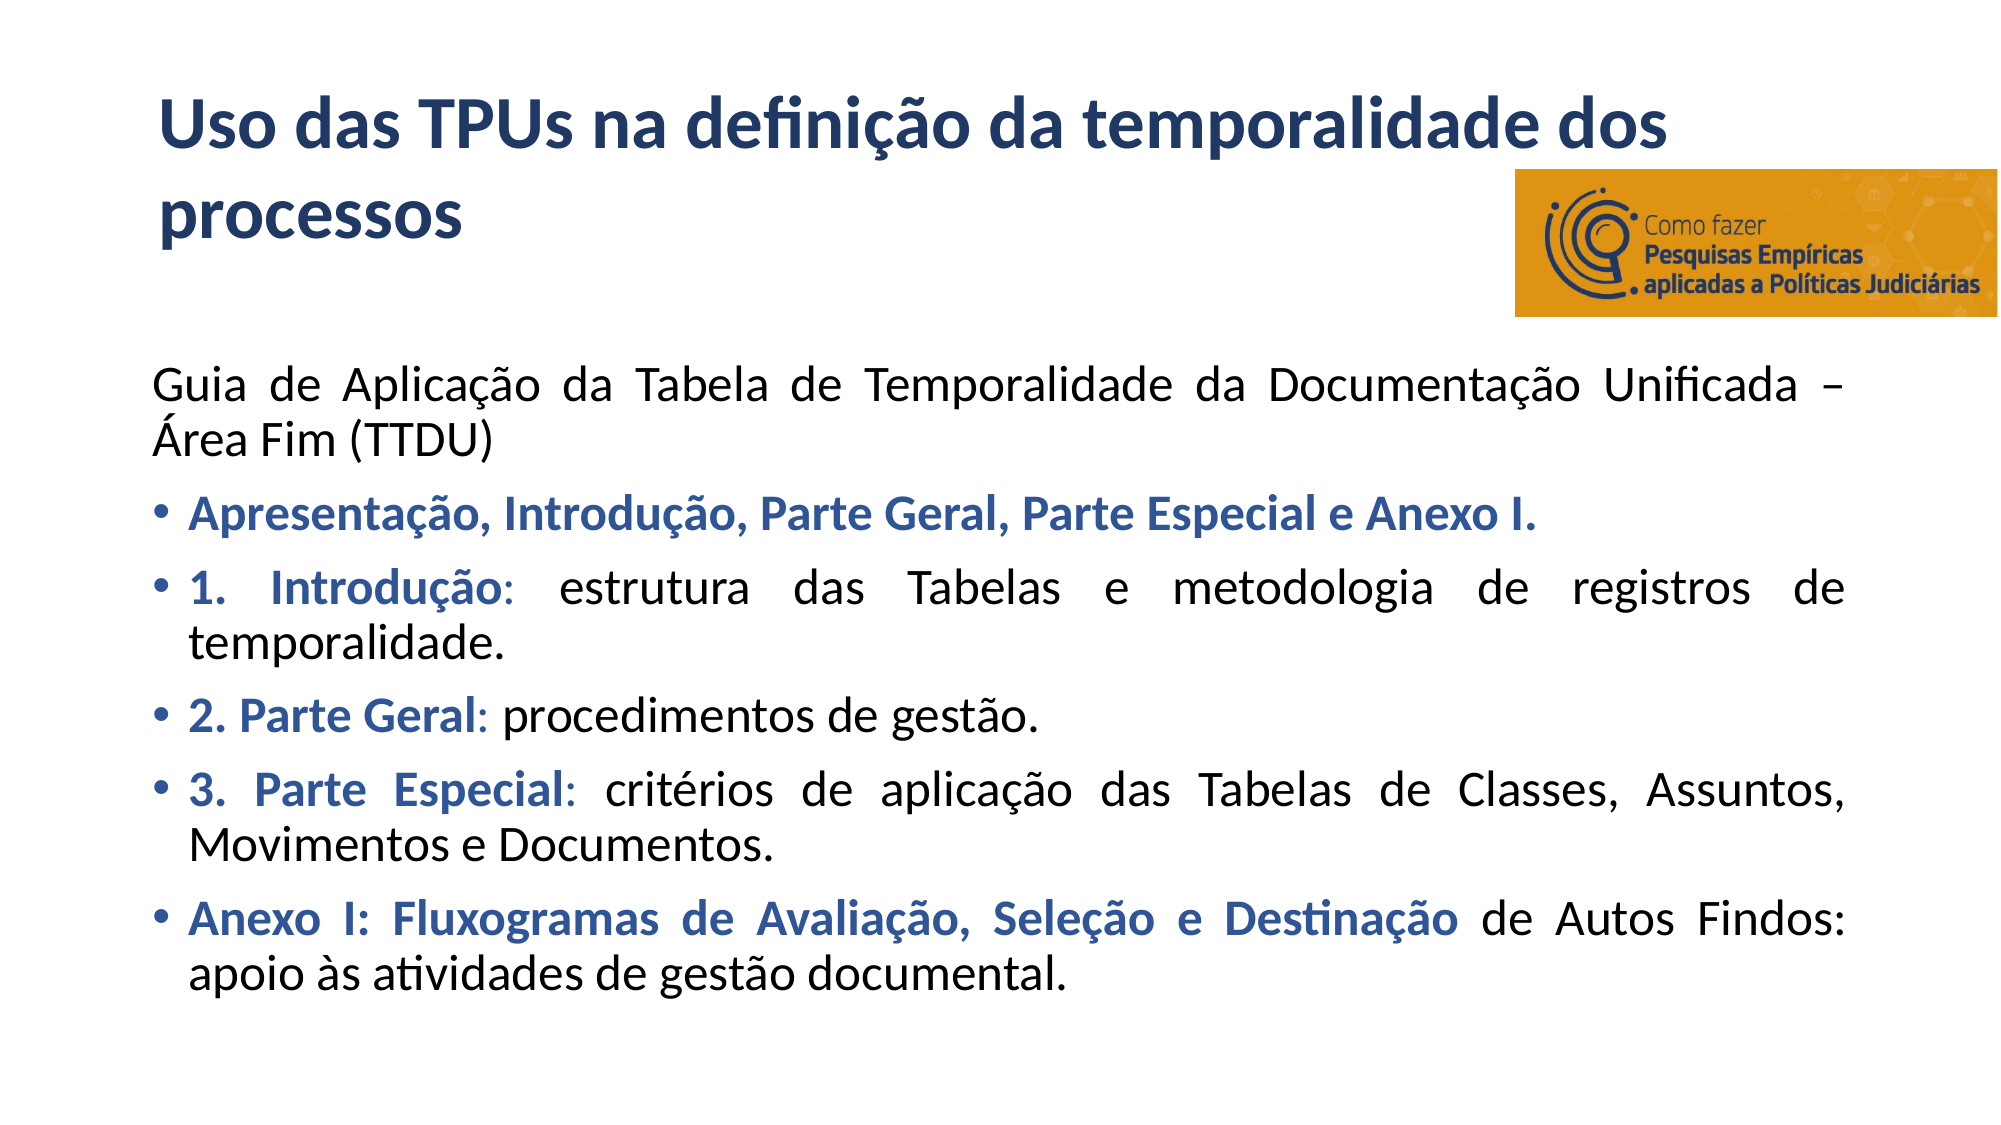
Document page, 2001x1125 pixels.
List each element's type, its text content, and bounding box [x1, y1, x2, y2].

picture [1514, 169, 1998, 317]
list Guia de Aplicação da Tabela de Temporalidade da Documentação Unificada – Área Fim (TTDU) Apresentação, Introdução, Parte Geral, Parte Especial e Anexo I. 1. Introdução: estrutura das Tabelas e metodologia de registros de temporalidade. 2. Parte Geral: procedimentos de gestão. 3. Parte Especial: critérios de aplicação das Tabelas de Classes, Assuntos, Movimentos e Documentos. Anexo I: Fluxogramas de Avaliação, Seleção e Destinação de Autos Findos: apoio às atividades de gestão documental. [137, 350, 1863, 1014]
text_box Uso das TPUs na definição da temporalidade dos processos [143, 66, 1857, 261]
